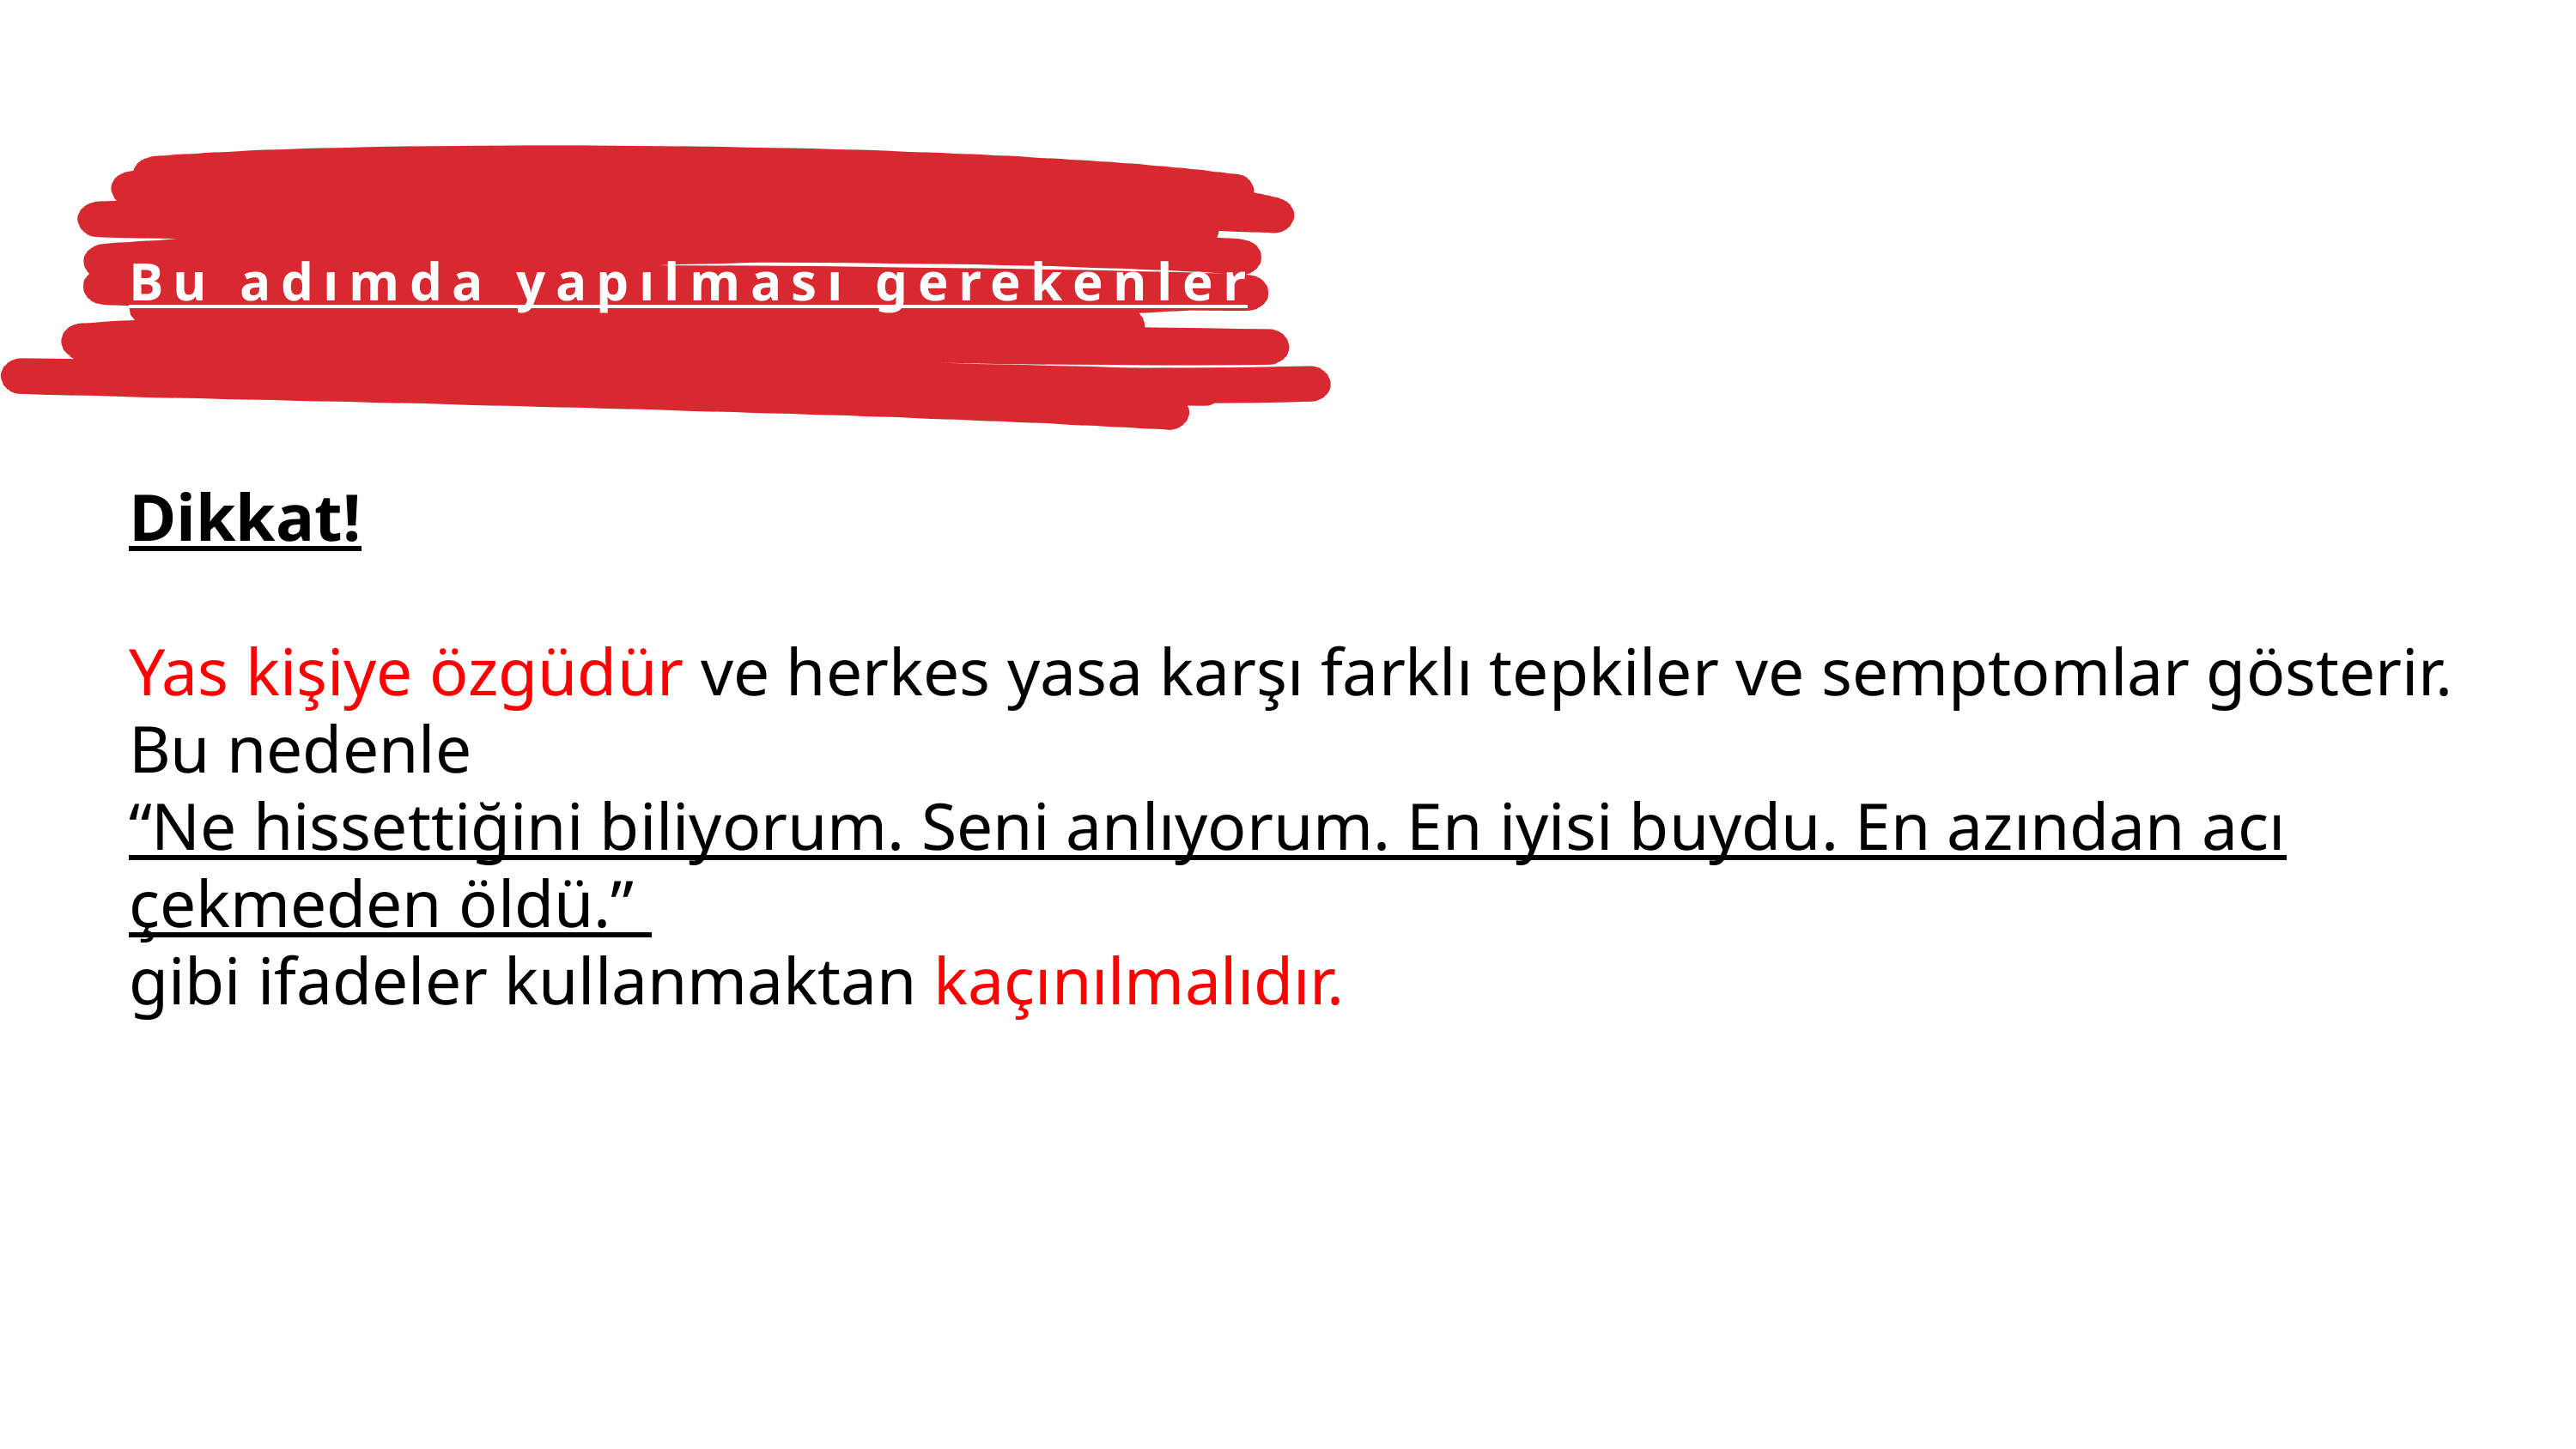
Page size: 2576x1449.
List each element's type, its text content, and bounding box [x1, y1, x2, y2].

text_box Bu adımda yapılması gerekenler Dikkat! Yas kişiye özgüdür ve herkes yasa karşı farklı tepkiler ve semptomlar gösterir. Bu nedenle “Ne hissettiğini biliyorum. Seni anlıyorum. En iyisi buydu. En azından acı çekmeden öldü.” gibi ifadeler kullanmaktan kaçınılmalıdır. [128, 144, 2510, 1018]
text_box [0, 144, 128, 431]
